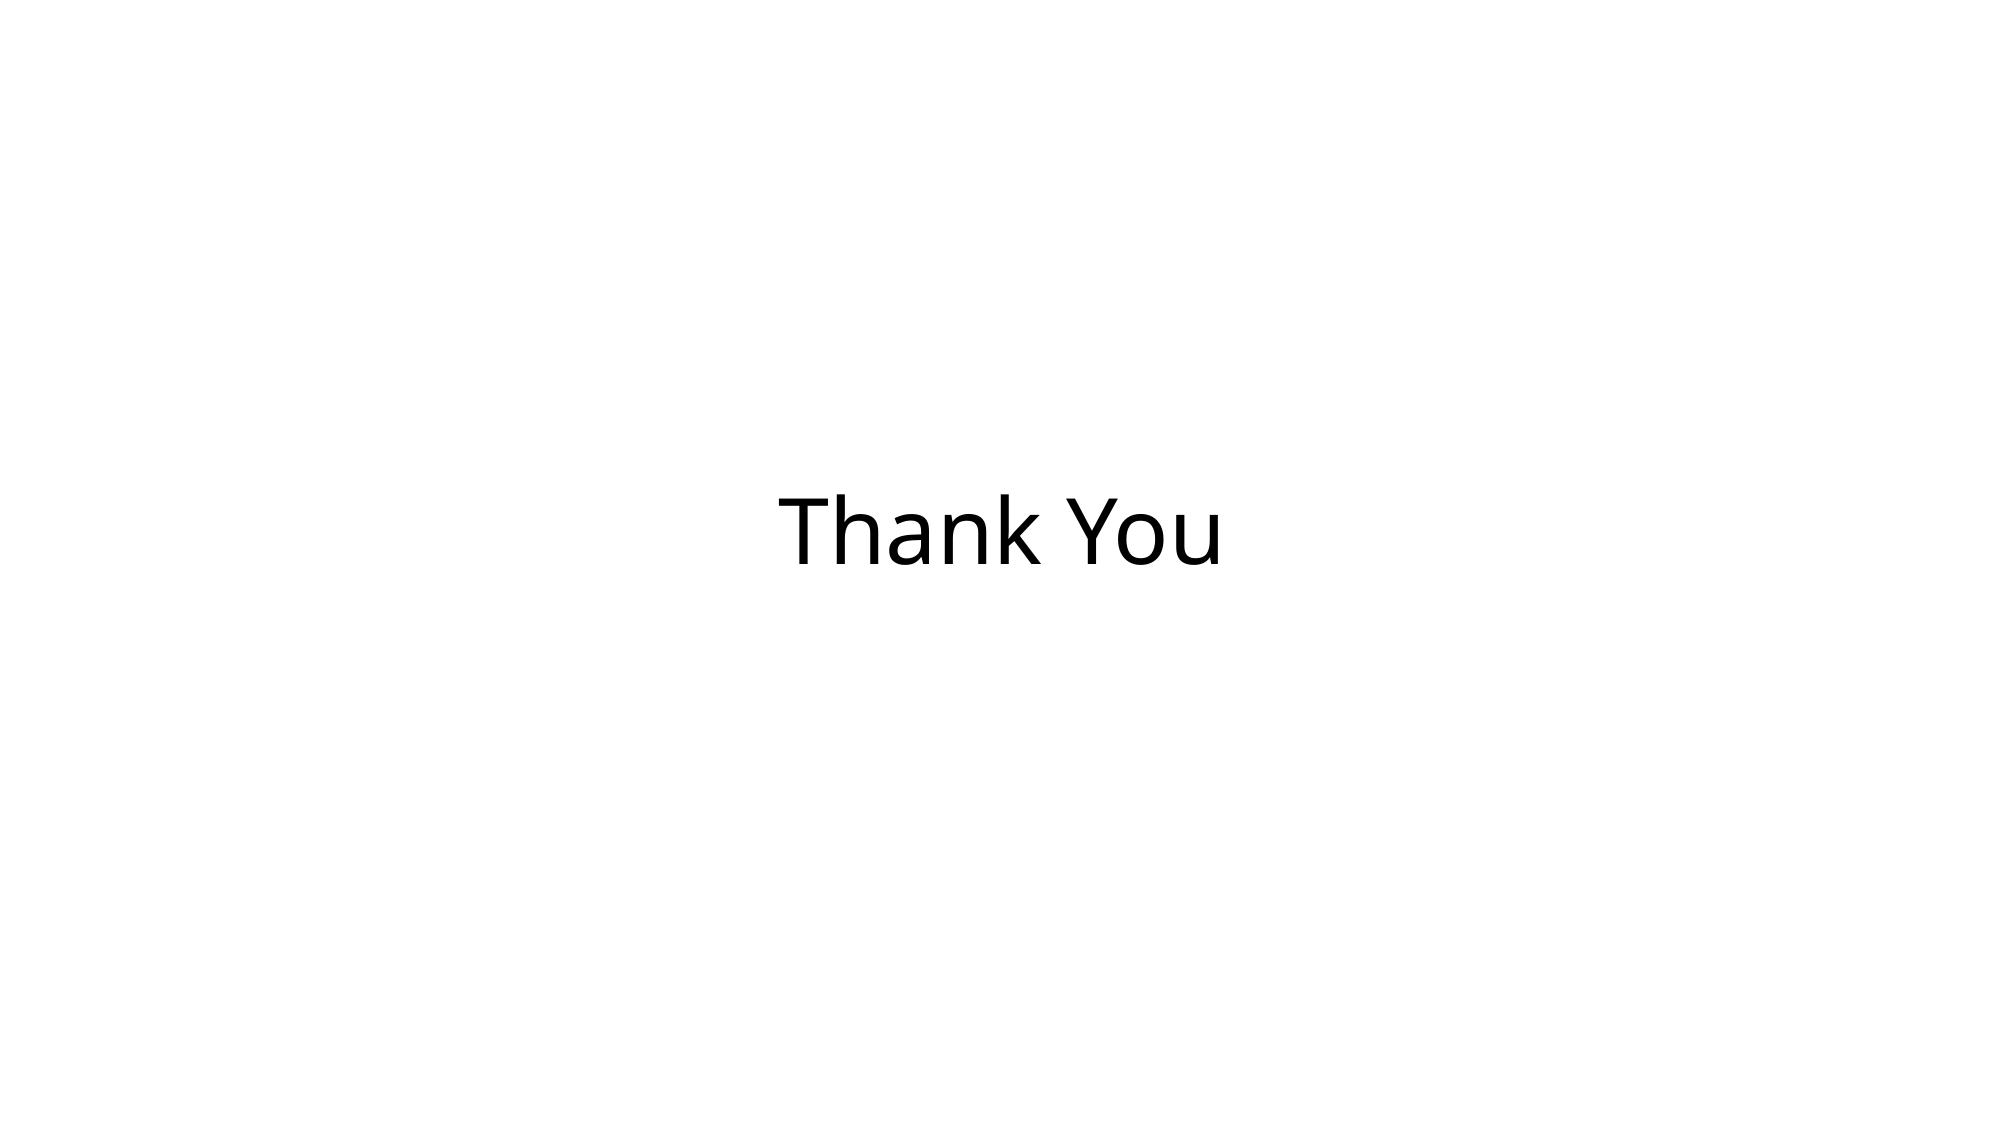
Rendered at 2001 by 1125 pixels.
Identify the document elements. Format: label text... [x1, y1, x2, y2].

title Thank You [139, 426, 1865, 644]
